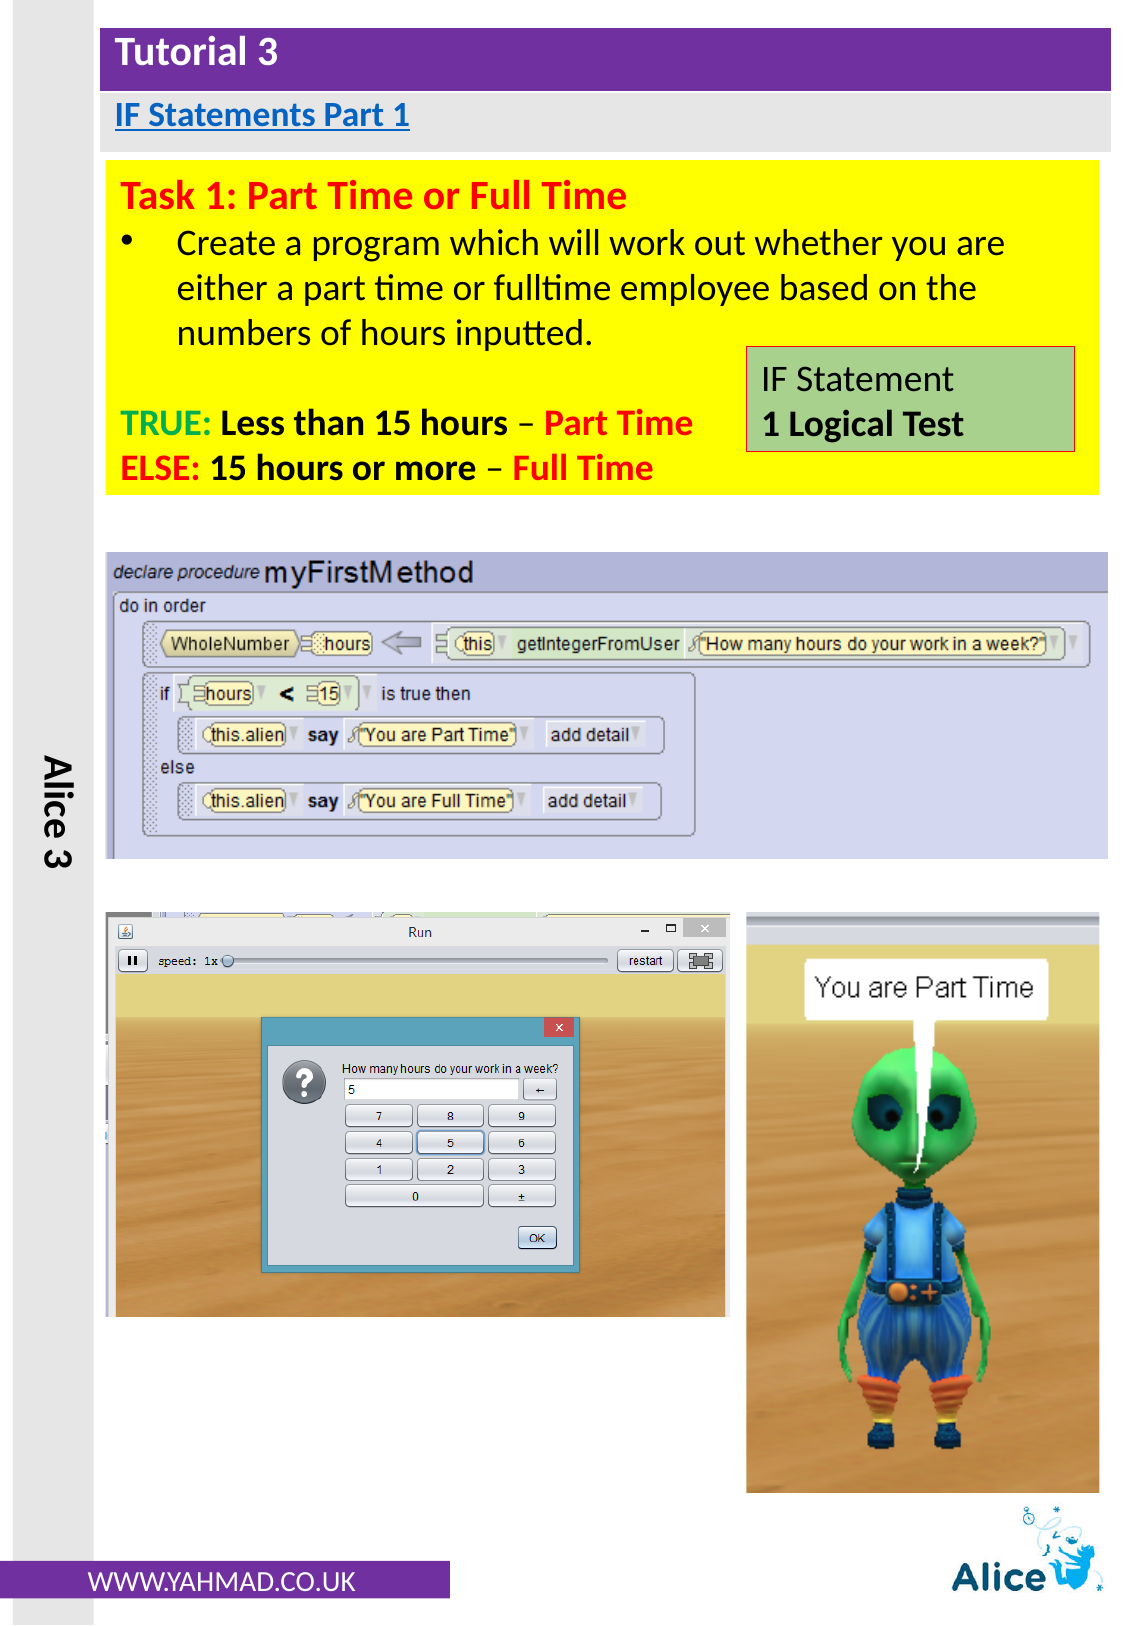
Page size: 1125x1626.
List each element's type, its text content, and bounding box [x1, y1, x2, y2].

picture [105, 912, 731, 1317]
text_box Task 1: Part Time or Full Time Create a program which will work out whether you are either a part time or fulltime employee based on the numbers of hours inputted. TRUE: Less than 15 hours – Part Time ELSE: 15 hours or more – Full Time [105, 160, 1100, 495]
text_box IF Statement 1 Logical Test [746, 346, 1075, 452]
picture [105, 552, 1108, 859]
picture [946, 1496, 1113, 1599]
picture [746, 912, 1100, 1493]
